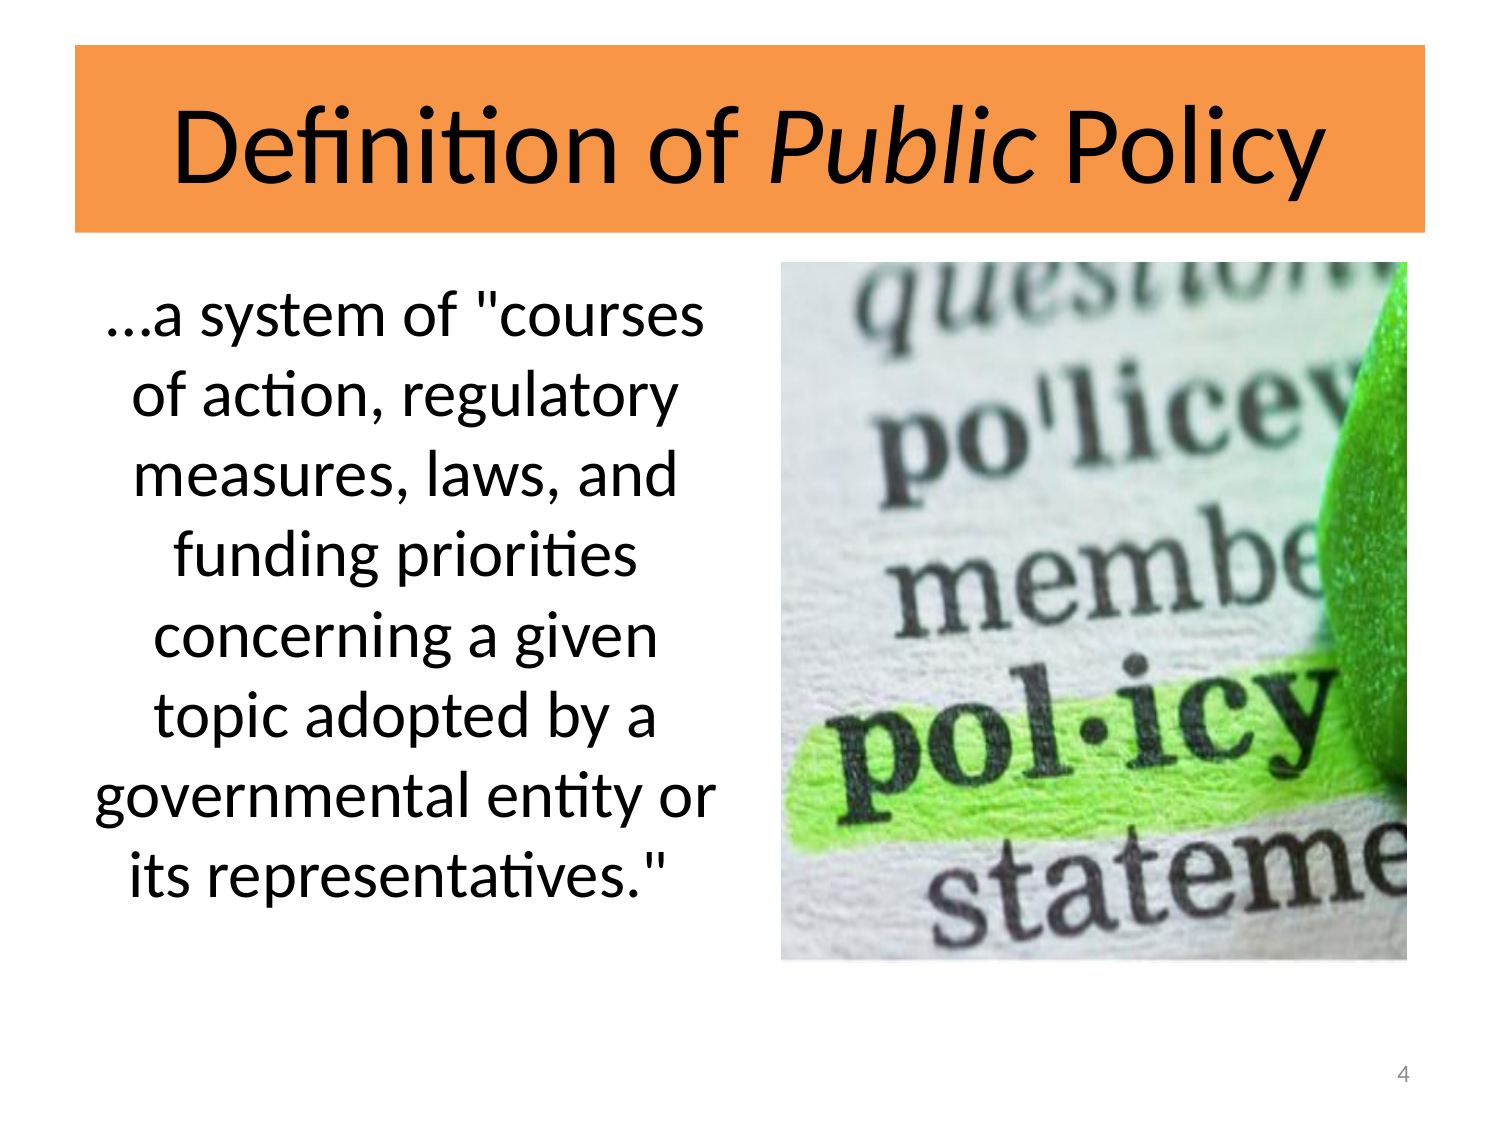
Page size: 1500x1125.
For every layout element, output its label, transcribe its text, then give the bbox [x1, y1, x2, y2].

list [780, 262, 1407, 963]
slide_number 4 [1074, 1042, 1425, 1103]
title Definition of Public Policy [75, 45, 1425, 233]
list …a system of "courses of action, regulatory measures, laws, and funding priorities concerning a given topic adopted by a governmental entity or its representatives." [75, 262, 738, 1005]
